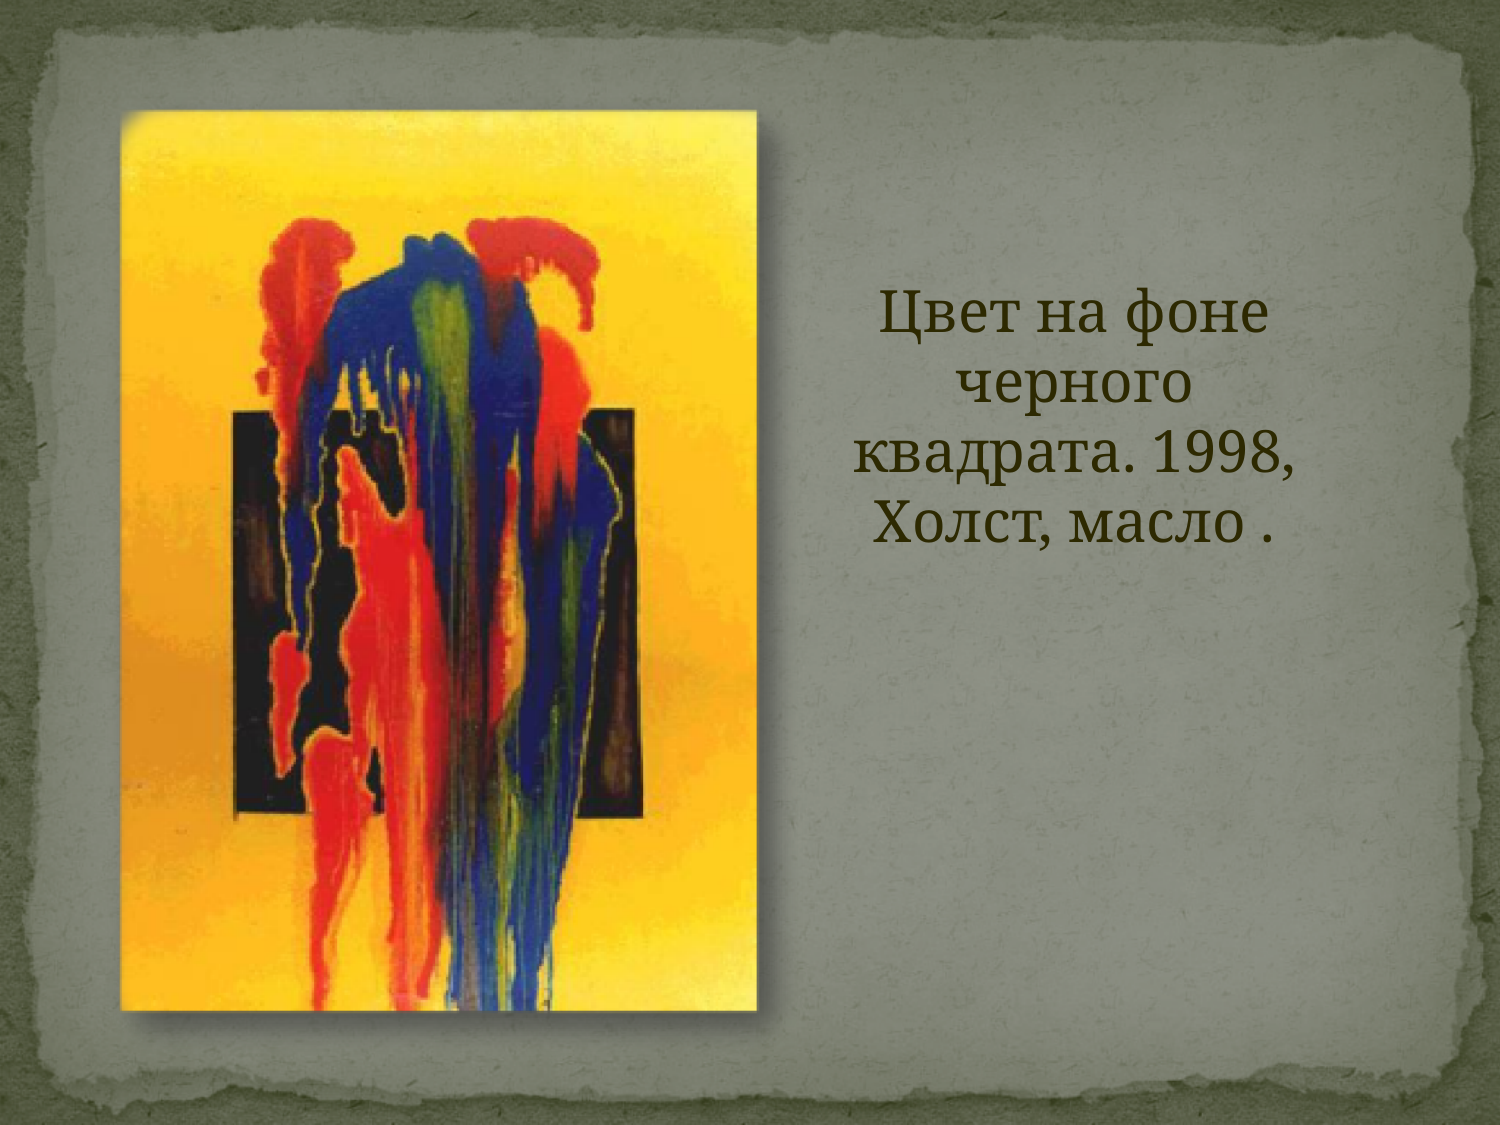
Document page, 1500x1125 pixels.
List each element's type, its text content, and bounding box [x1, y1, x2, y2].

picture [89, 79, 820, 1074]
text_box Цвет на фоне черного квадрата. 1998, Холст, масло . [831, 267, 1353, 562]
